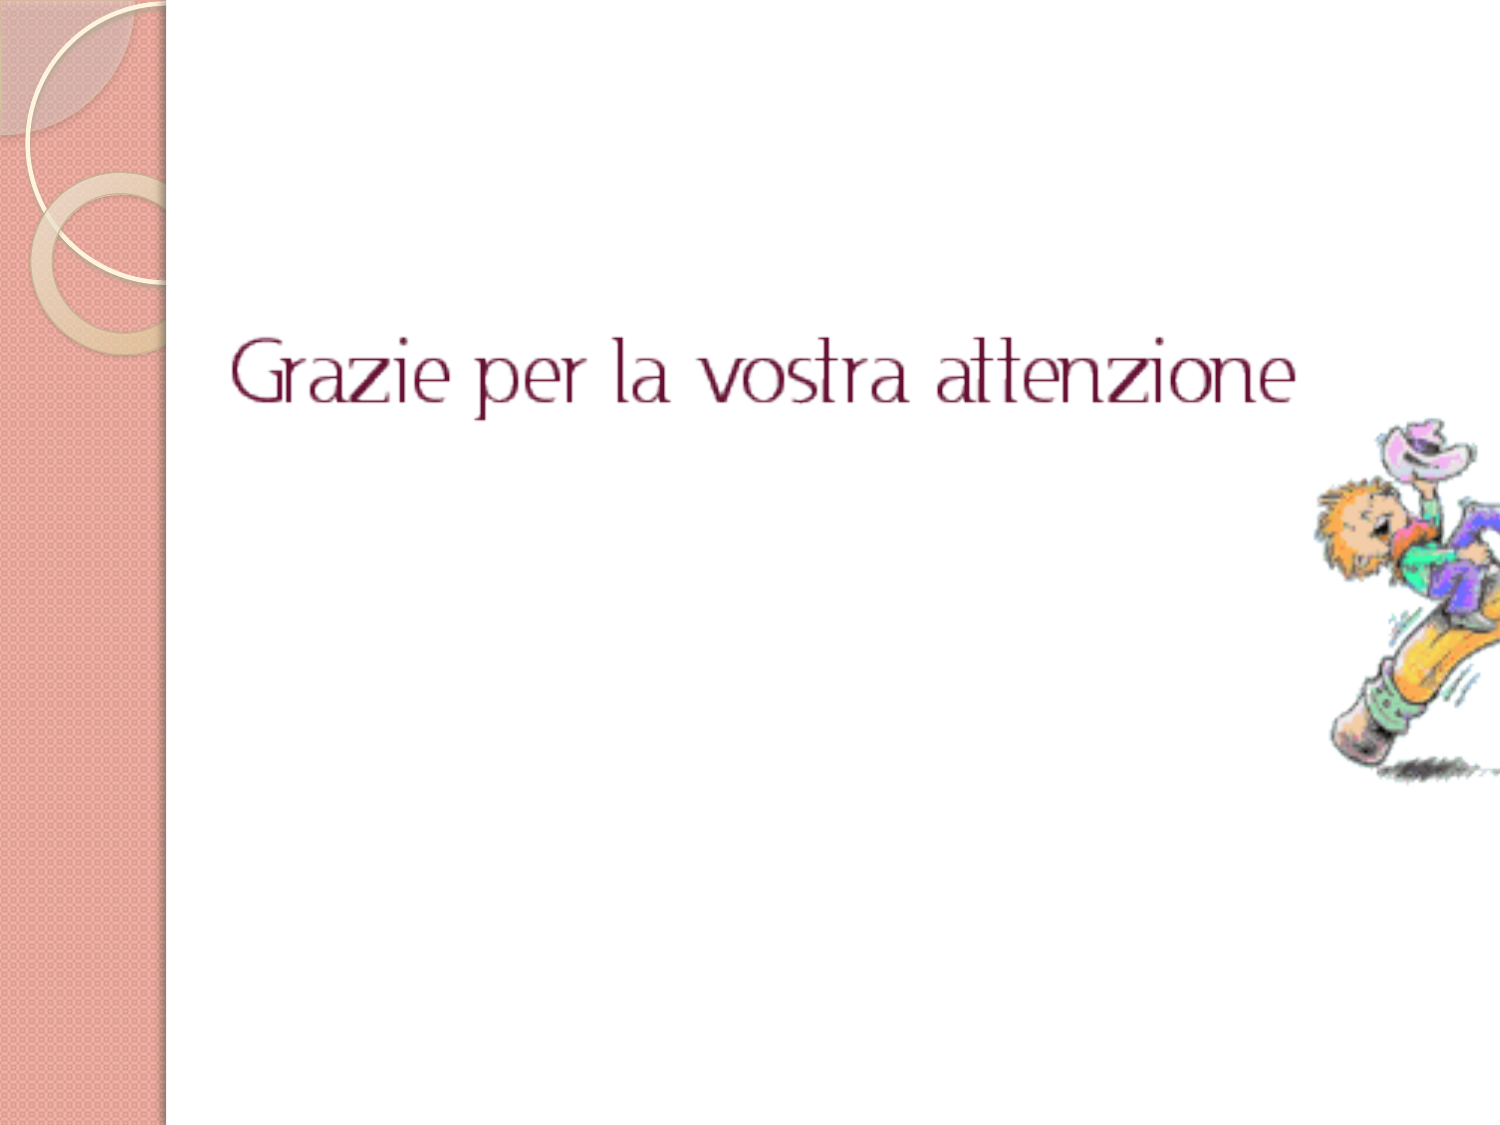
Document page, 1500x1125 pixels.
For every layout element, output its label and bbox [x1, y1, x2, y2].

picture [194, 302, 1500, 835]
